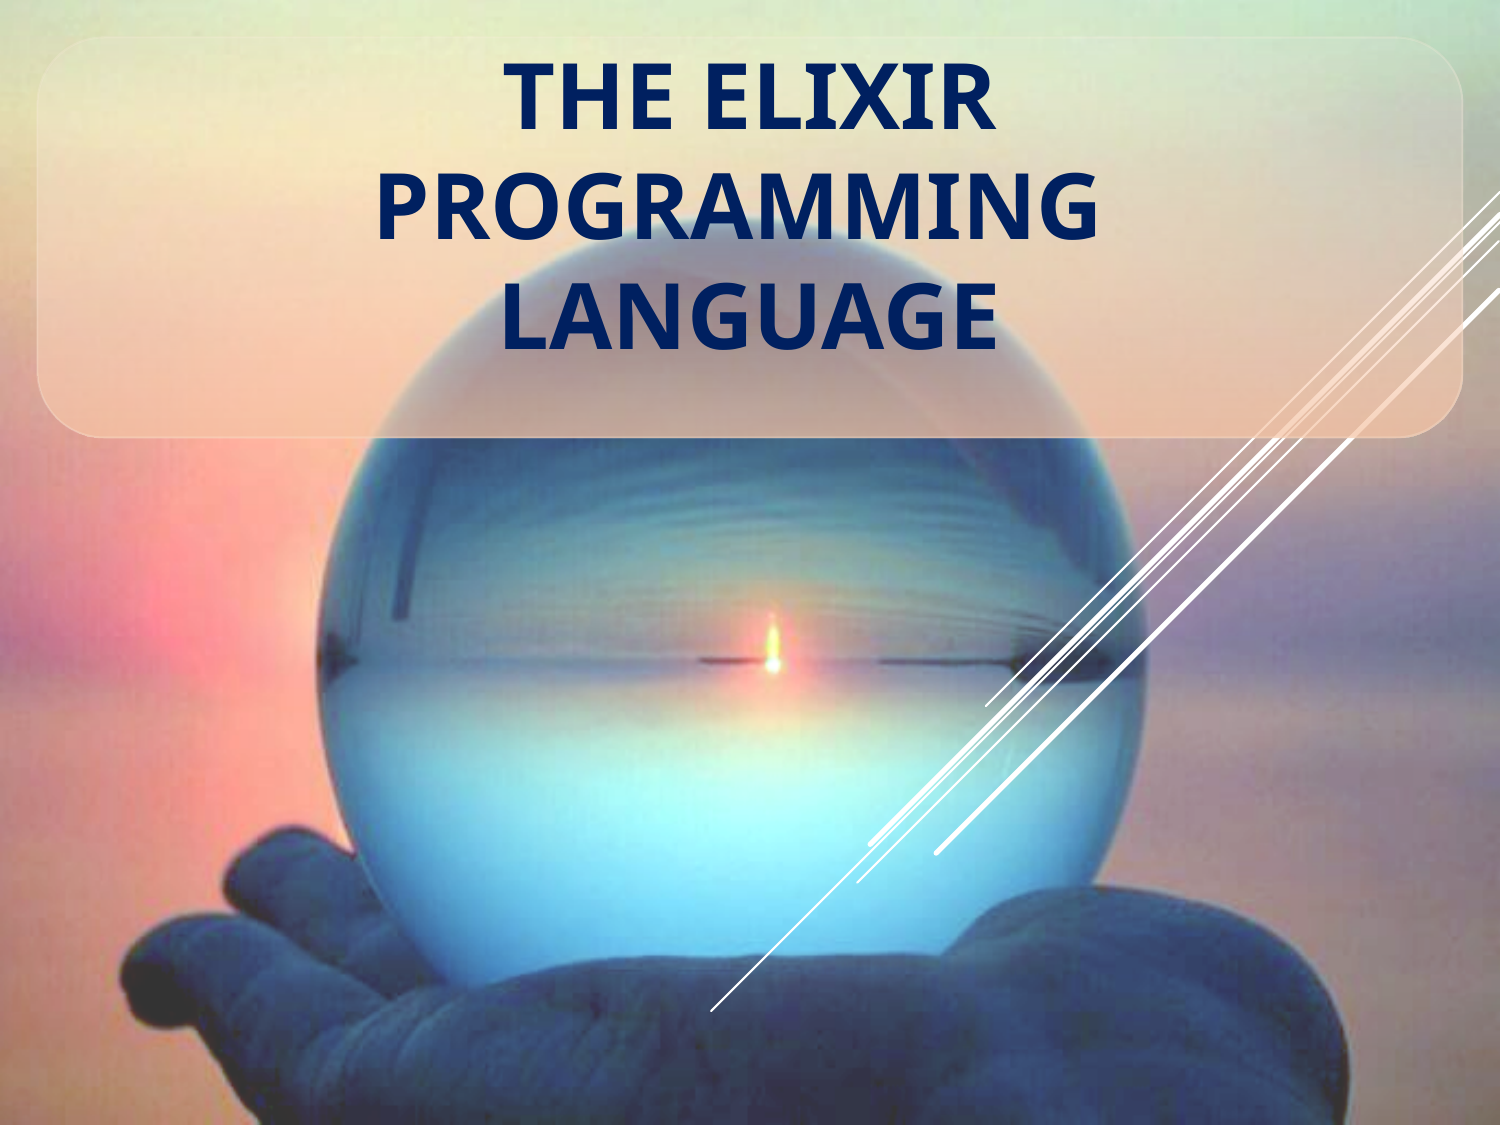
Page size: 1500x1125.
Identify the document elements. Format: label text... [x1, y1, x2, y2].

text_box [36, 36, 1464, 439]
title The ELIXIR Programming Language [125, 36, 1375, 375]
